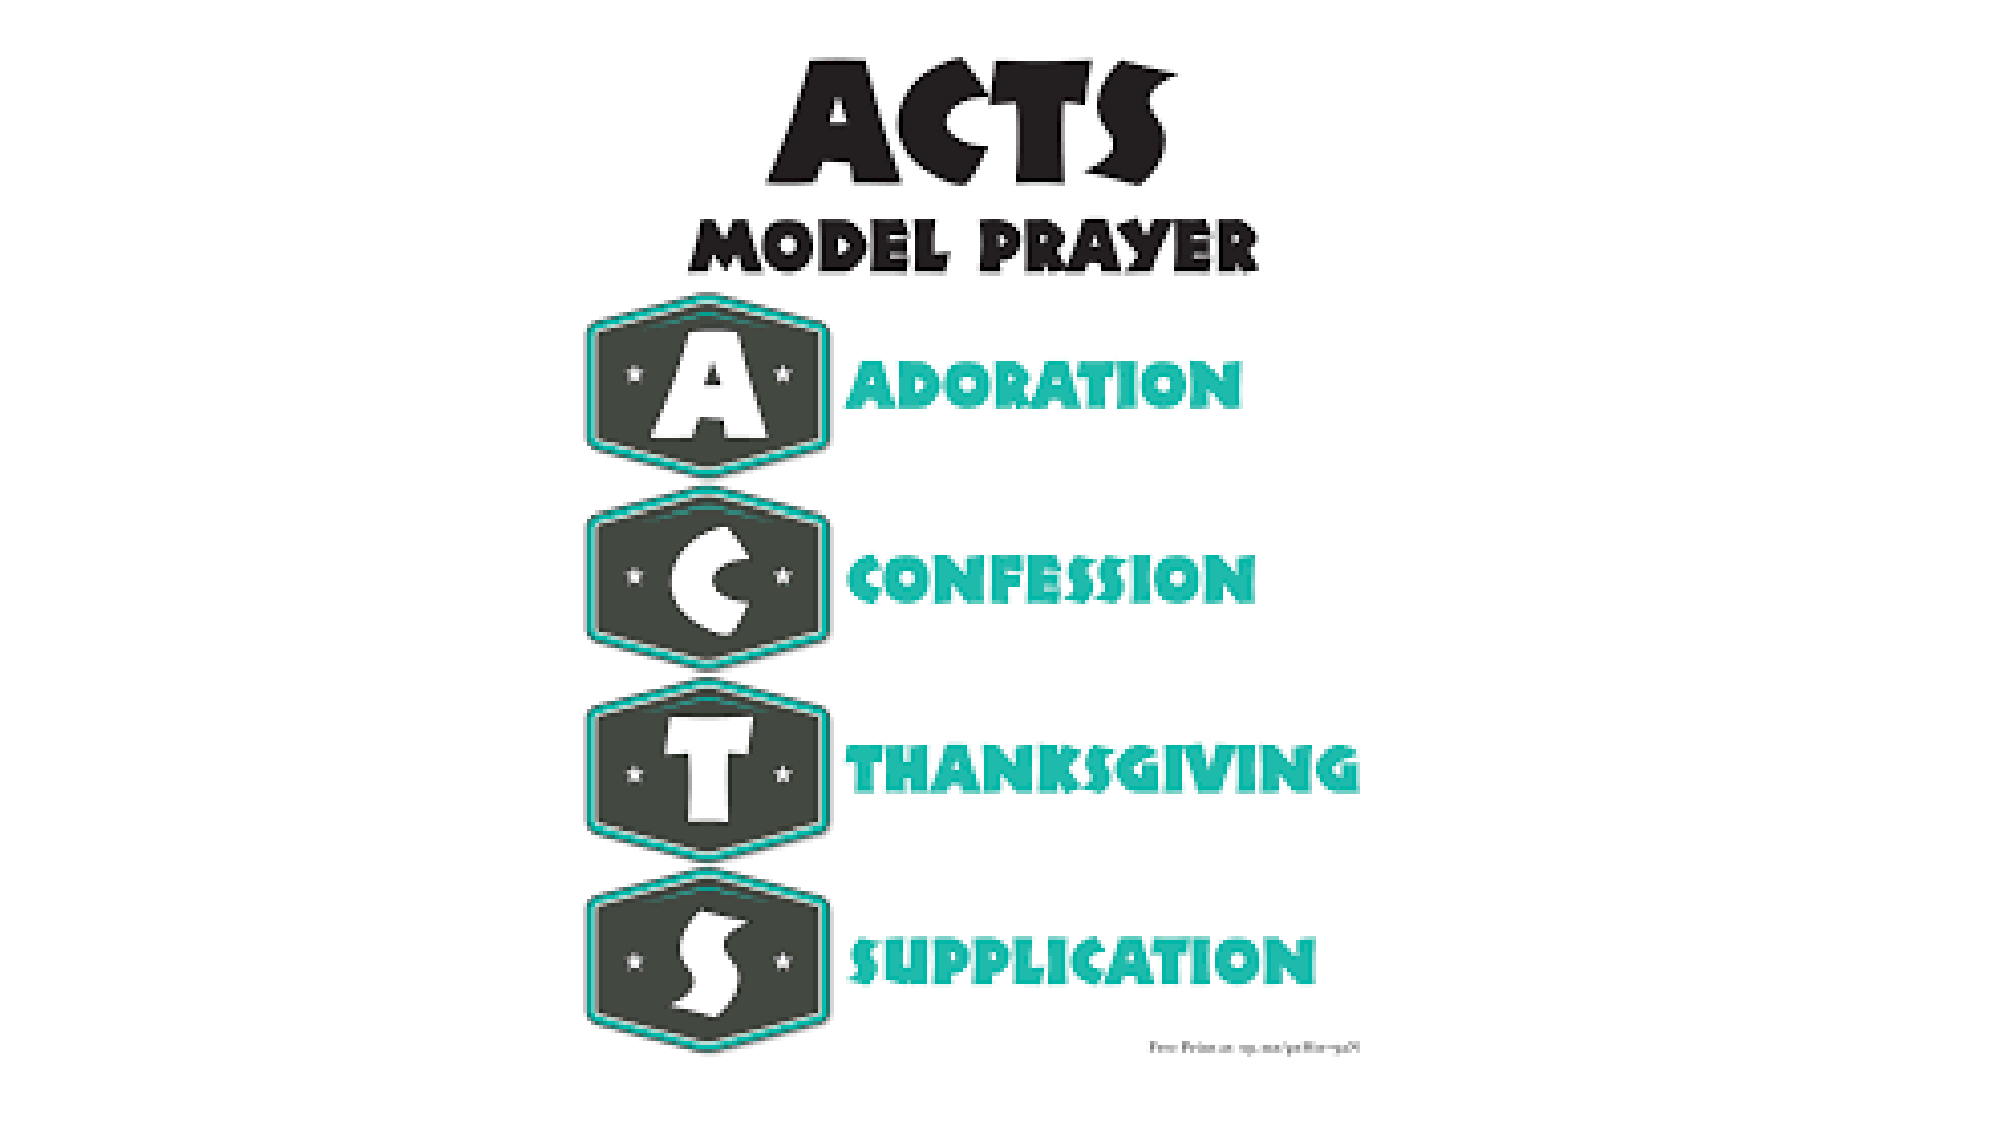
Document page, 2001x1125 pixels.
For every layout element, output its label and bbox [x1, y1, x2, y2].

picture [575, 33, 1373, 1070]
